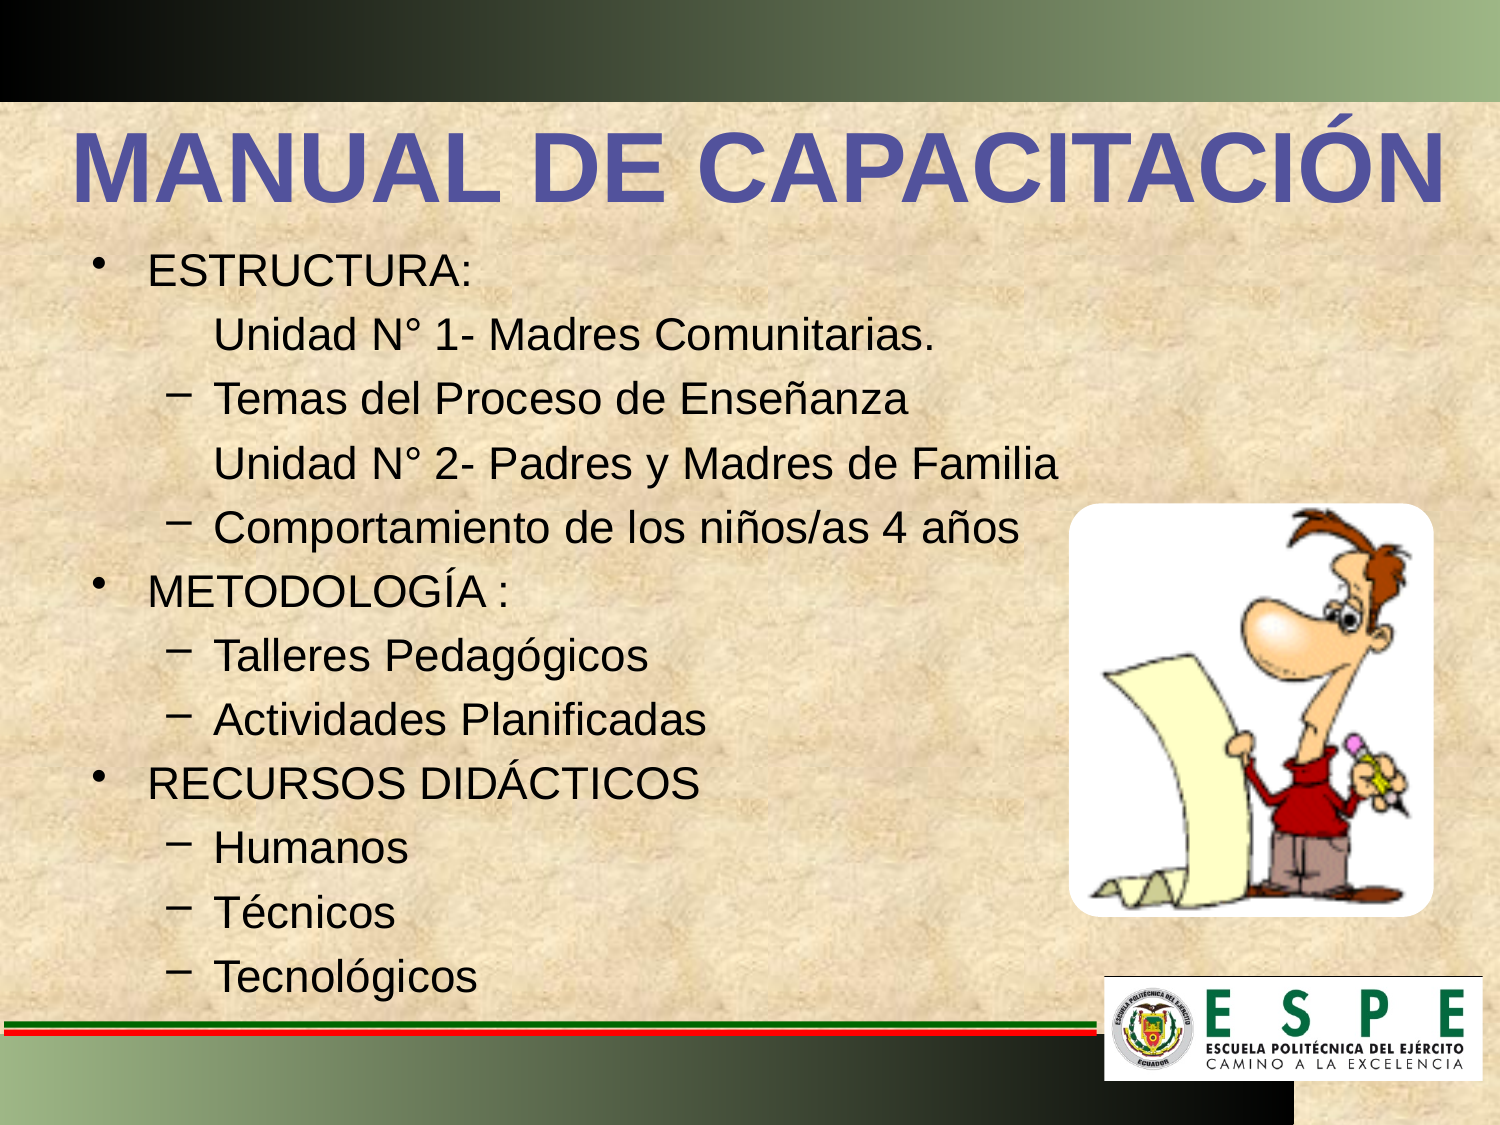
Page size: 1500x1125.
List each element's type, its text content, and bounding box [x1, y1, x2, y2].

list ESTRUCTURA: Unidad N° 1- Madres Comunitarias. Temas del Proceso de Enseñanza Unidad N° 2- Padres y Madres de Familia Comportamiento de los niños/as 4 años METODOLOGÍA : Talleres Pedagógicos Actividades Planificadas RECURSOS DIDÁCTICOS Humanos Técnicos Tecnológicos [76, 233, 1427, 976]
text_box MANUAL DE CAPACITACIÓN [55, 95, 1464, 231]
picture [0, 102, 1500, 1125]
